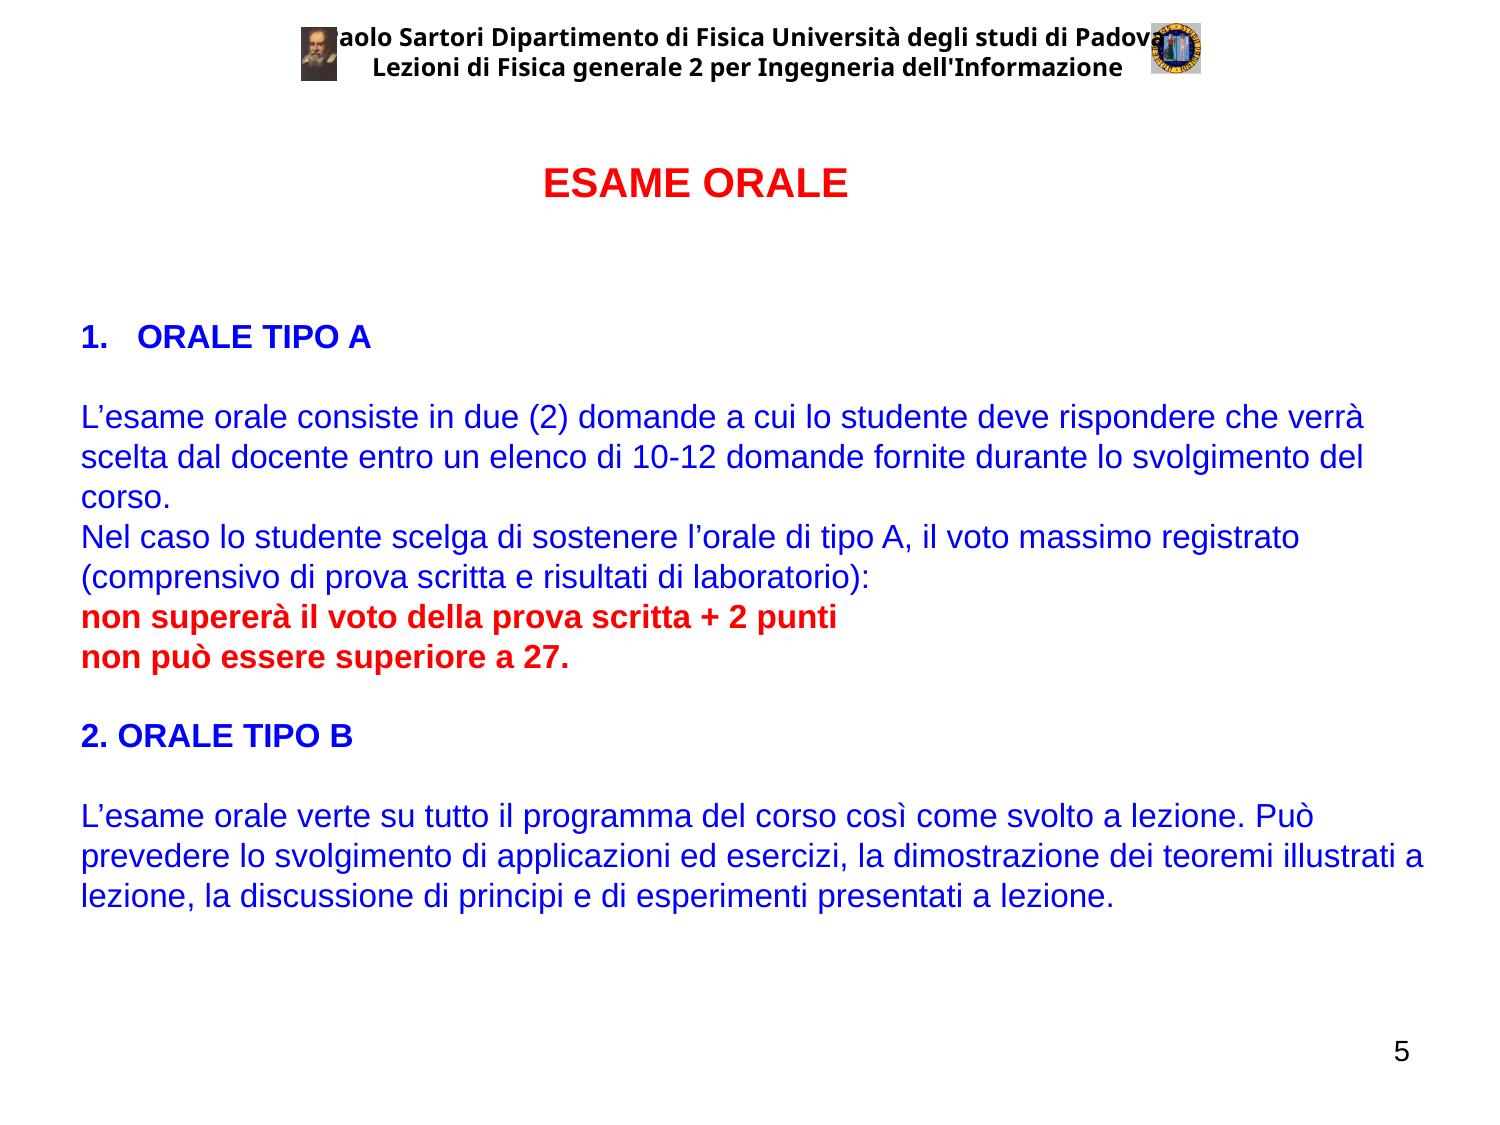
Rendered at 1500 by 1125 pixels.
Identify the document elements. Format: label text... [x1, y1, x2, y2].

slide_number 5 [1074, 1024, 1426, 1103]
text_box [1151, 23, 1201, 74]
text_box ORALE TIPO A L’esame orale consiste in due (2) domande a cui lo studente deve rispondere che verrà scelta dal docente entro un elenco di 10-12 domande fornite durante lo svolgimento del corso. Nel caso lo studente scelga di sostenere l’orale di tipo A, il voto massimo registrato (comprensivo di prova scritta e risultati di laboratorio): non supererà il voto della prova scritta + 2 punti non può essere superiore a 27. 2. ORALE TIPO B L’esame orale verte su tutto il programma del corso così come svolto a lezione. Può prevedere lo svolgimento di applicazioni ed esercizi, la dimostrazione dei teoremi illustrati a lezione, la discussione di principi e di esperimenti presentati a lezione. [66, 308, 1459, 1002]
text_box Paolo Sartori Dipartimento di Fisica Università degli studi di Padova Lezioni di Fisica generale 2 per Ingegneria dell'Informazione [102, 14, 1395, 90]
text_box ESAME ORALE [528, 148, 864, 213]
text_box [300, 27, 337, 79]
